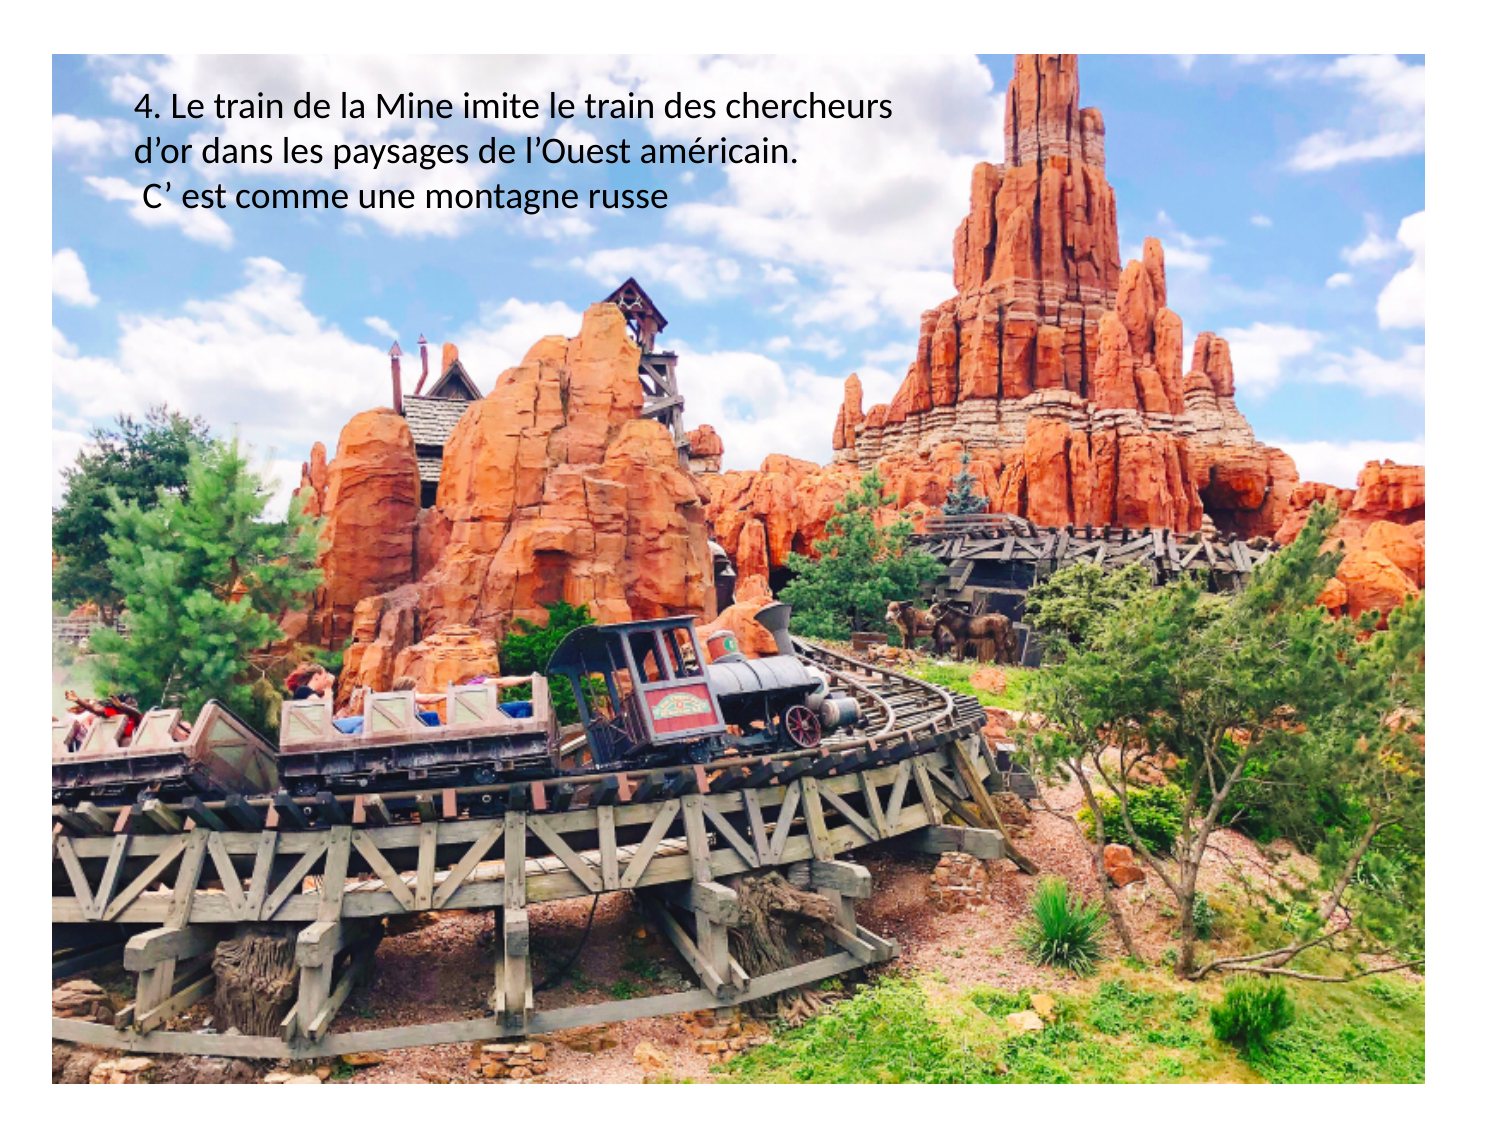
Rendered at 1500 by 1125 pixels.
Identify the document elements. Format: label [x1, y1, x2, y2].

picture [51, 54, 1426, 1085]
